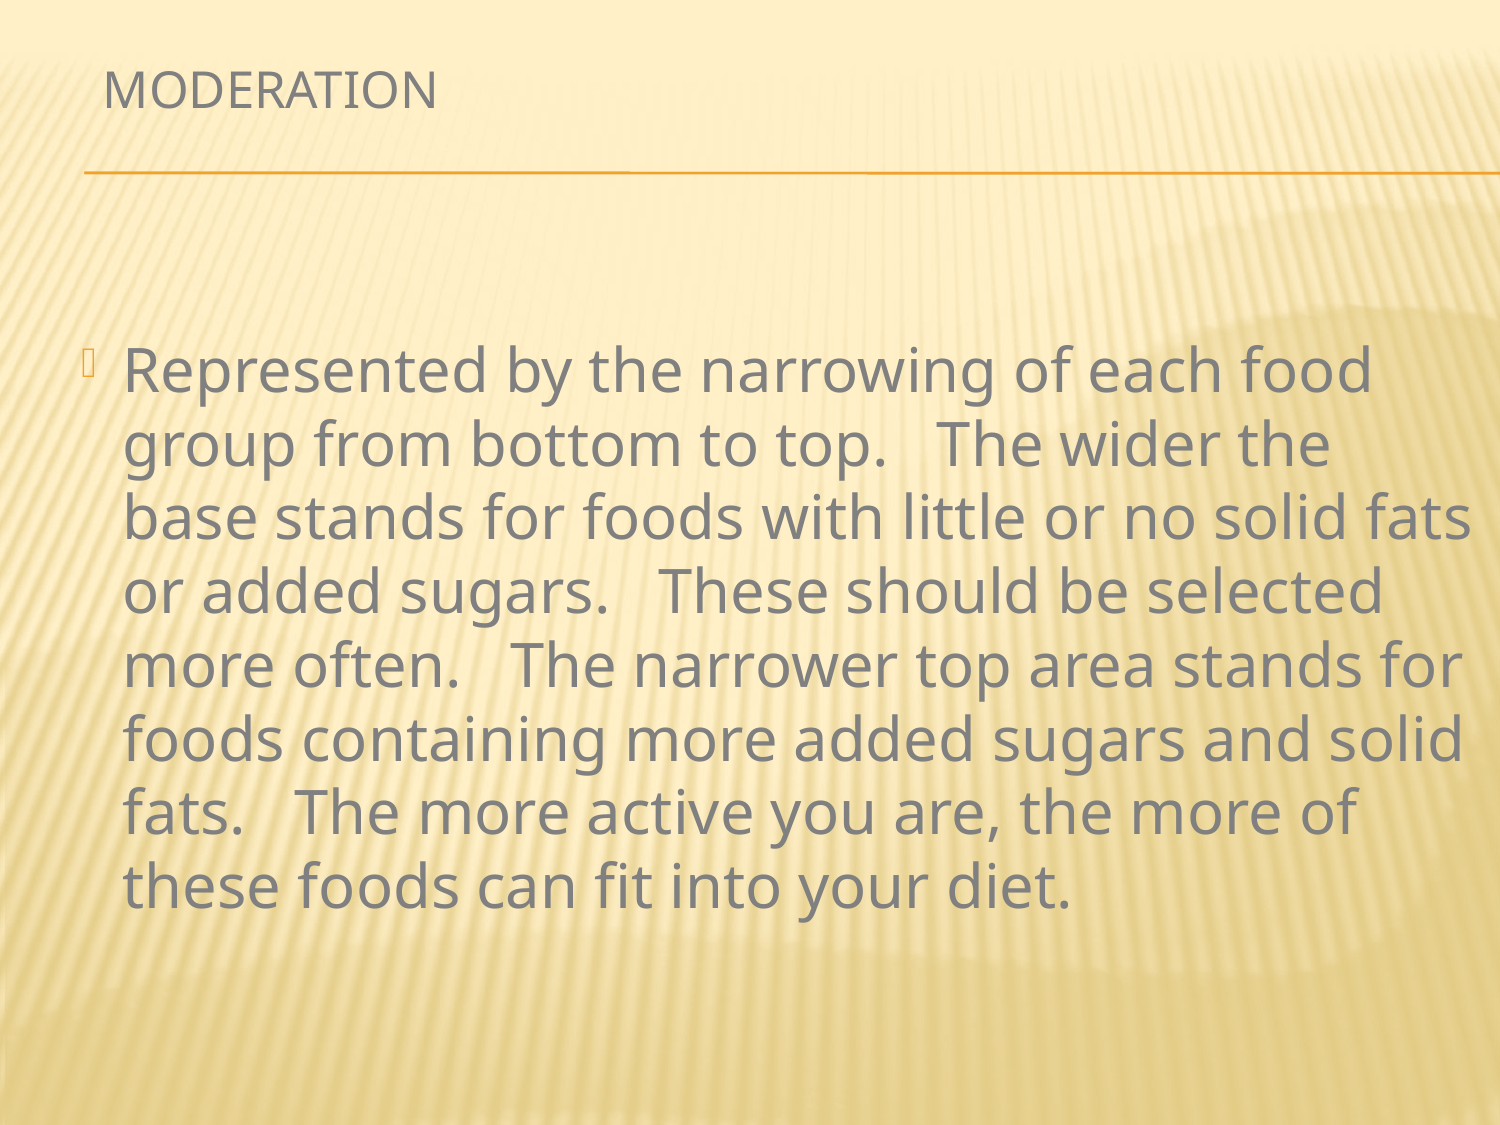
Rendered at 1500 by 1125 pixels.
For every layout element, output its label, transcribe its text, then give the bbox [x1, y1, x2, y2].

list Represented by the narrowing of each food group from bottom to top. The wider the base stands for foods with little or no solid fats or added sugars. These should be selected more often. The narrower top area stands for foods containing more added sugars and solid fats. The more active you are, the more of these foods can fit into your diet. [0, 237, 1500, 980]
title MODERATION [75, 50, 1500, 188]
